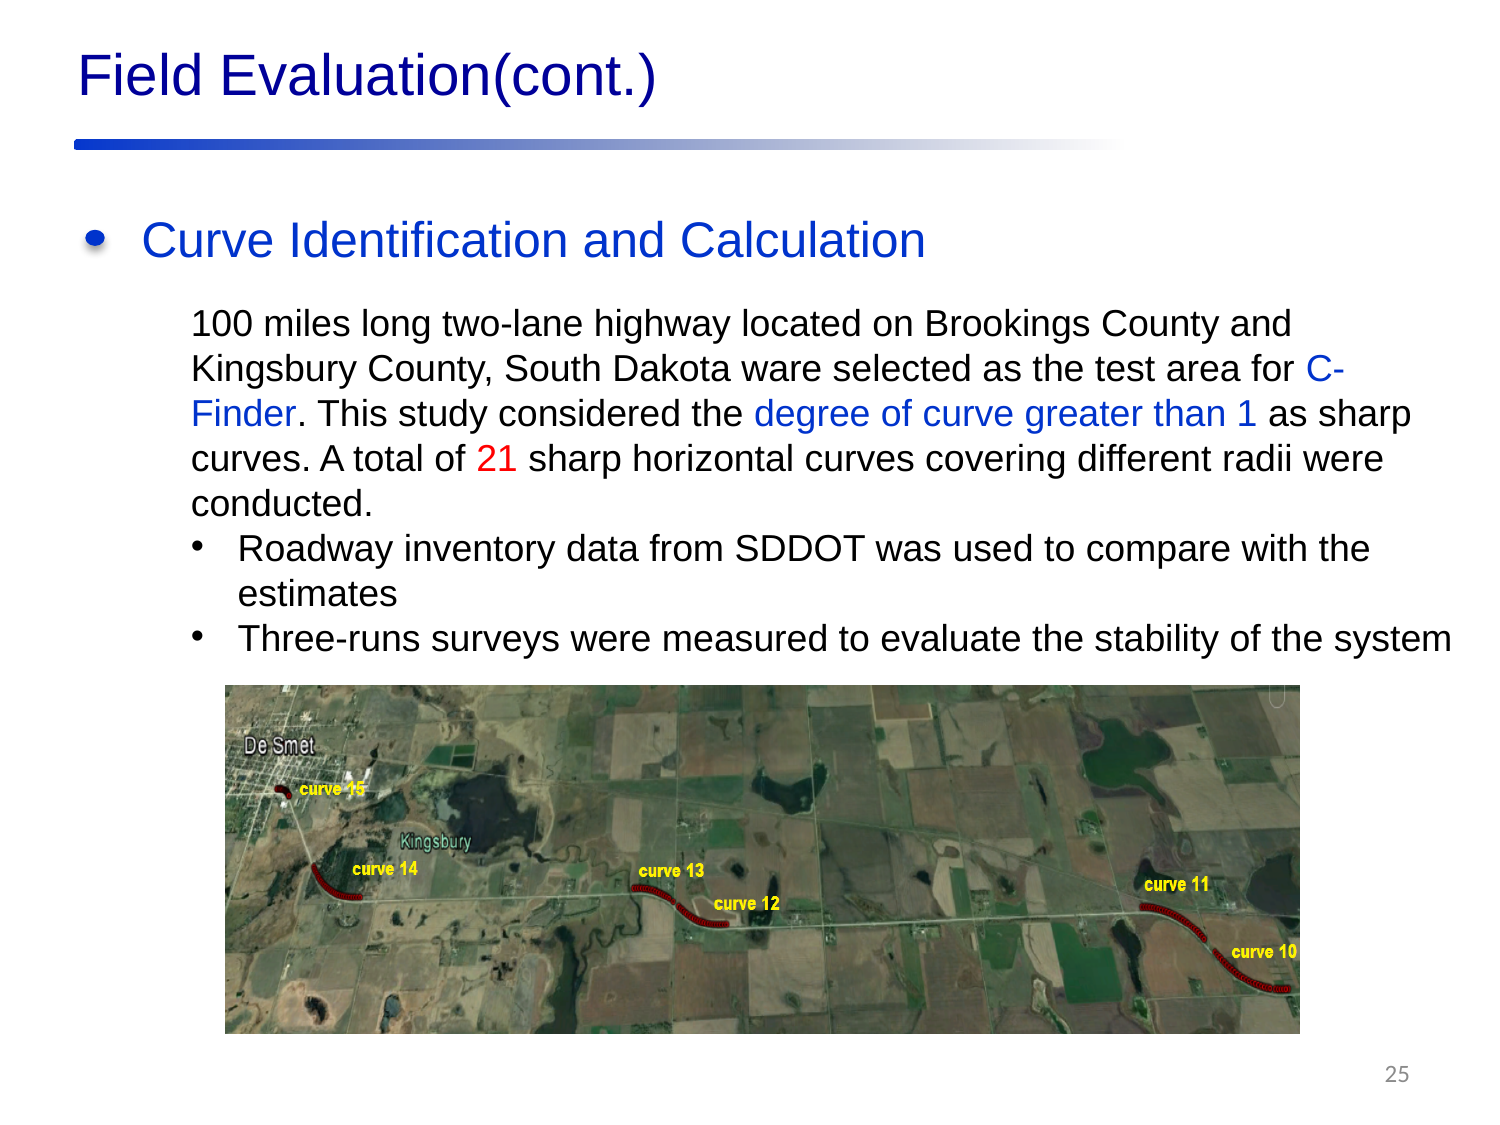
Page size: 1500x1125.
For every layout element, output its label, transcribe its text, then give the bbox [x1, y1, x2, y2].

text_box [87, 199, 1377, 276]
text_box [74, 139, 1125, 150]
slide_number 25 [1074, 1042, 1425, 1103]
text_box 100 miles long two-lane highway located on Brookings County and Kingsbury County, South Dakota ware selected as the test area for C-Finder. This study considered the degree of curve greater than 1 as sharp curves. A total of 21 sharp horizontal curves covering different radii were conducted. Roadway inventory data from SDDOT was used to compare with the estimates Three-runs surveys were measured to evaluate the stability of the system [176, 291, 1476, 621]
text_box Field Evaluation(cont.) [62, 29, 1463, 114]
picture [224, 684, 1301, 1034]
